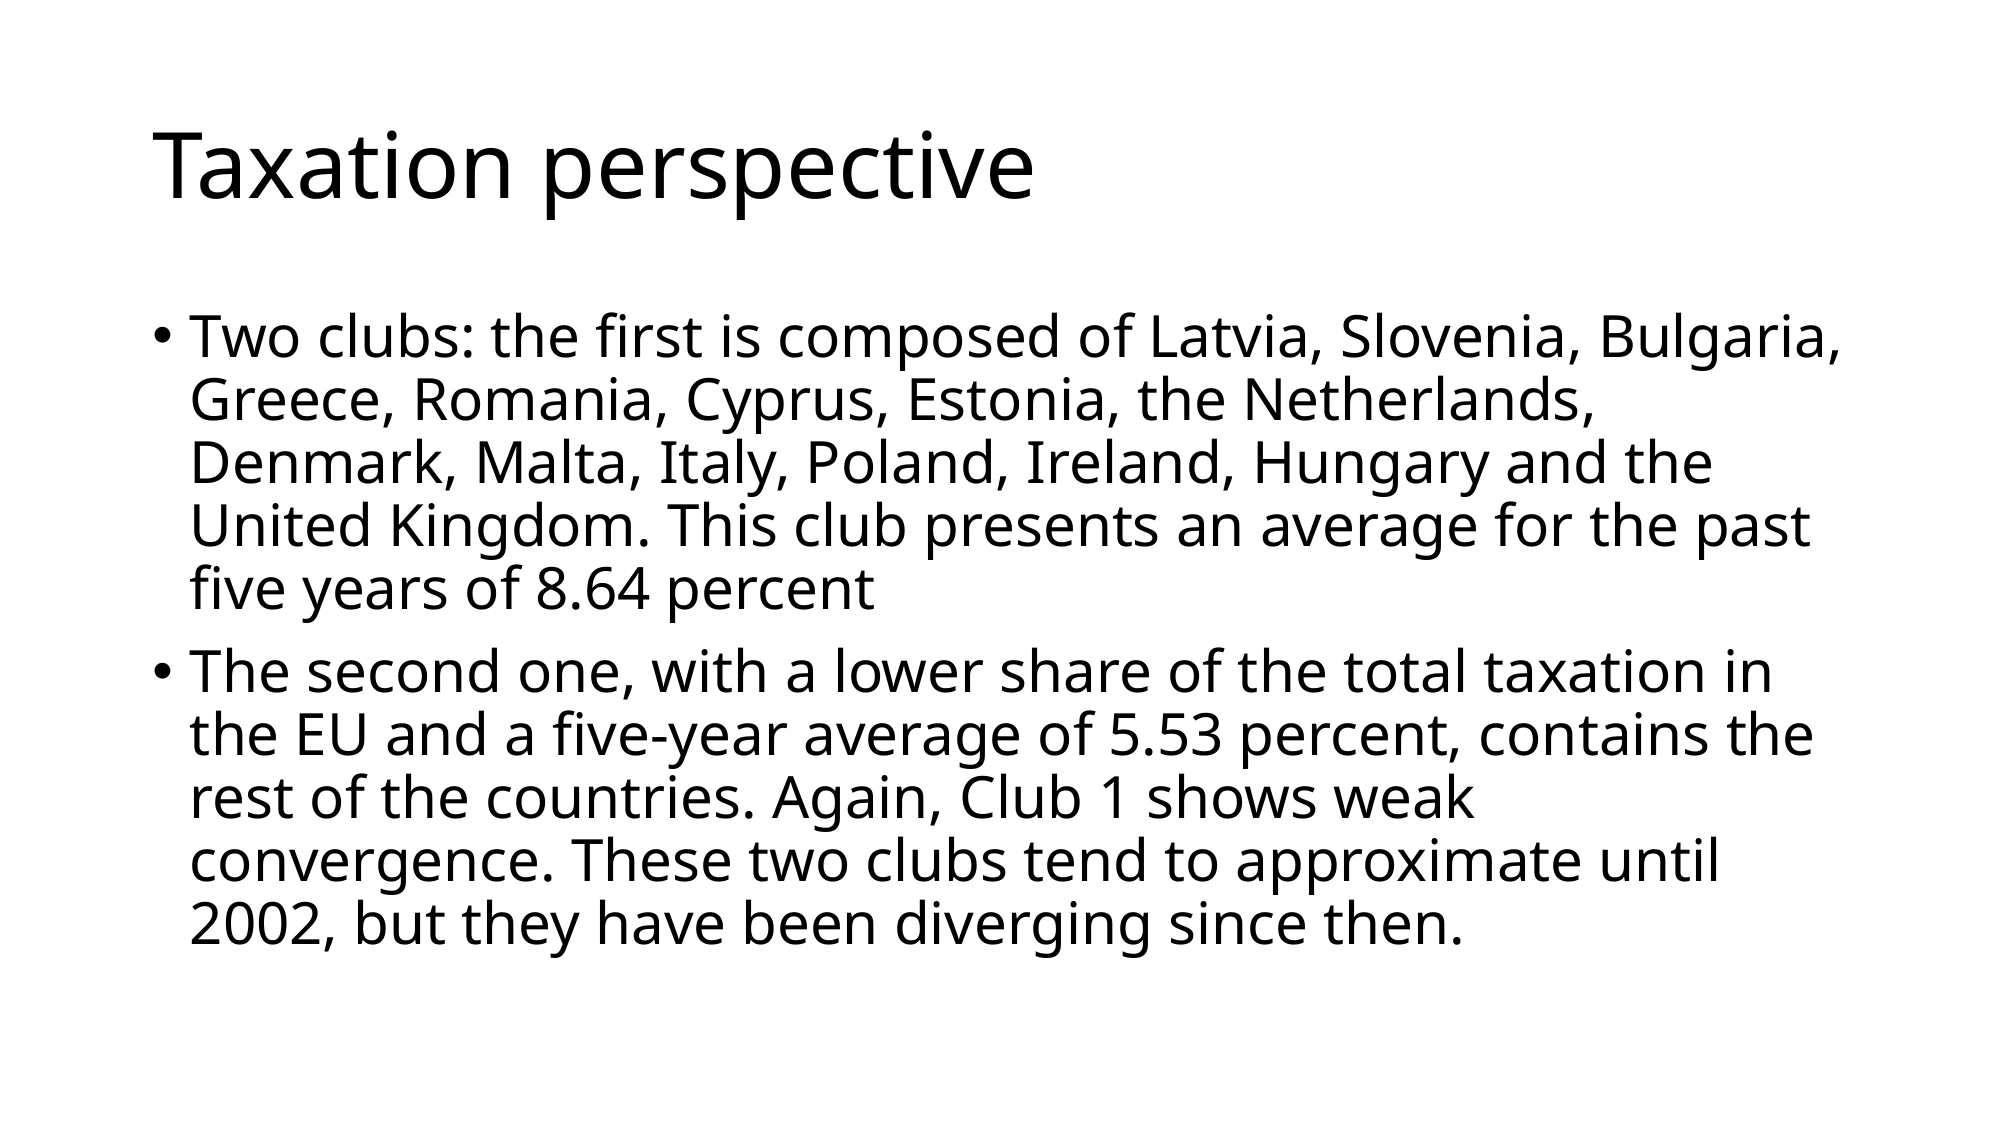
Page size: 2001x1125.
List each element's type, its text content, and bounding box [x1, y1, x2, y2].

title Taxation perspective [137, 59, 1863, 278]
list Two clubs: the first is composed of Latvia, Slovenia, Bulgaria, Greece, Romania, Cyprus, Estonia, the Netherlands, Denmark, Malta, Italy, Poland, Ireland, Hungary and the United Kingdom. This club presents an average for the past five years of 8.64 percent The second one, with a lower share of the total taxation in the EU and a five-year average of 5.53 percent, contains the rest of the countries. Again, Club 1 shows weak convergence. These two clubs tend to approximate until 2002, but they have been diverging since then. [137, 299, 1863, 1014]
